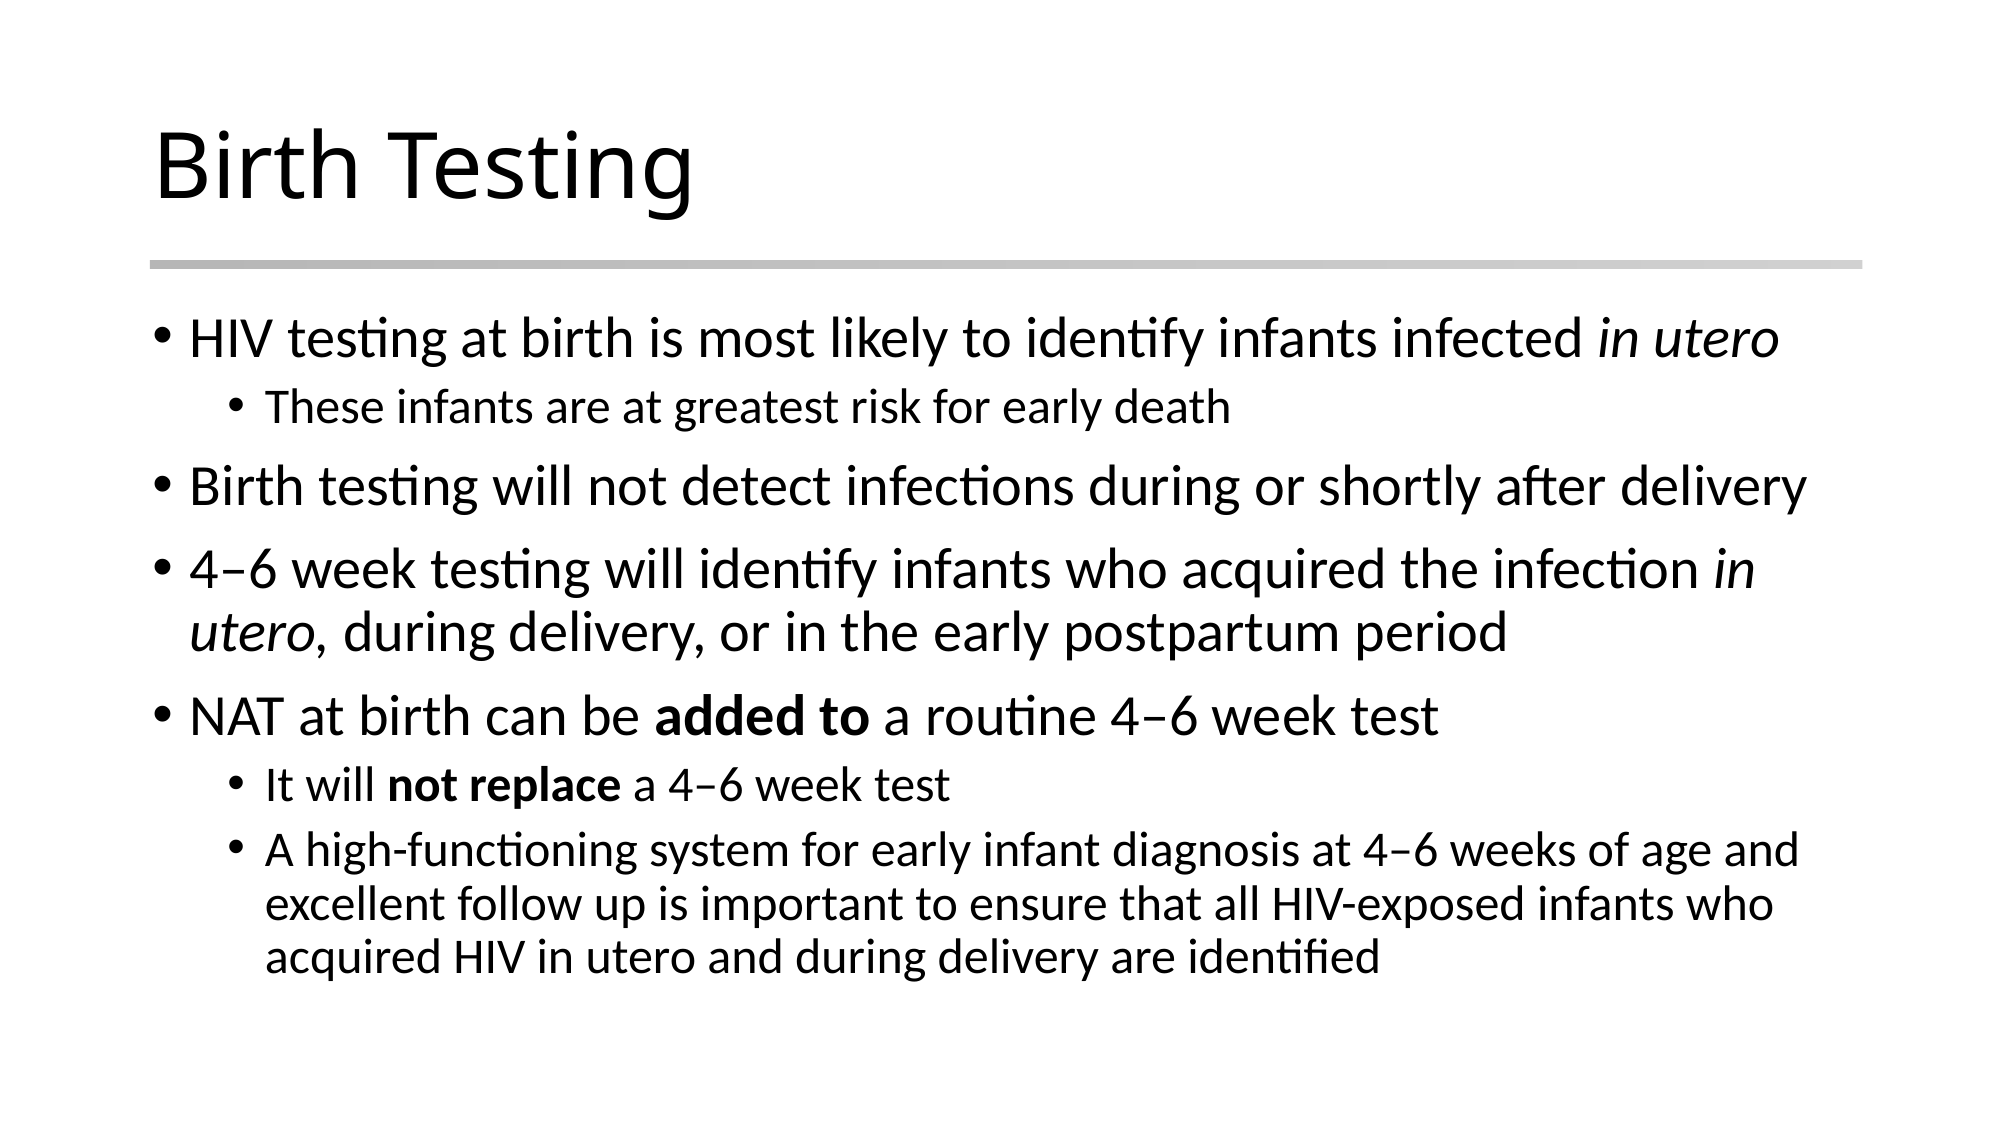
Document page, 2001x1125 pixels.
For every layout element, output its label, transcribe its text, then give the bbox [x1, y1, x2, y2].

list HIV testing at birth is most likely to identify infants infected in utero These infants are at greatest risk for early death Birth testing will not detect infections during or shortly after delivery 4–6 week testing will identify infants who acquired the infection in utero, during delivery, or in the early postpartum period NAT at birth can be added to a routine 4–6 week test It will not replace a 4–6 week test A high-functioning system for early infant diagnosis at 4–6 weeks of age and excellent follow up is important to ensure that all HIV-exposed infants who acquired HIV in utero and during delivery are identified [137, 299, 1863, 1014]
title Birth Testing [137, 59, 1863, 278]
